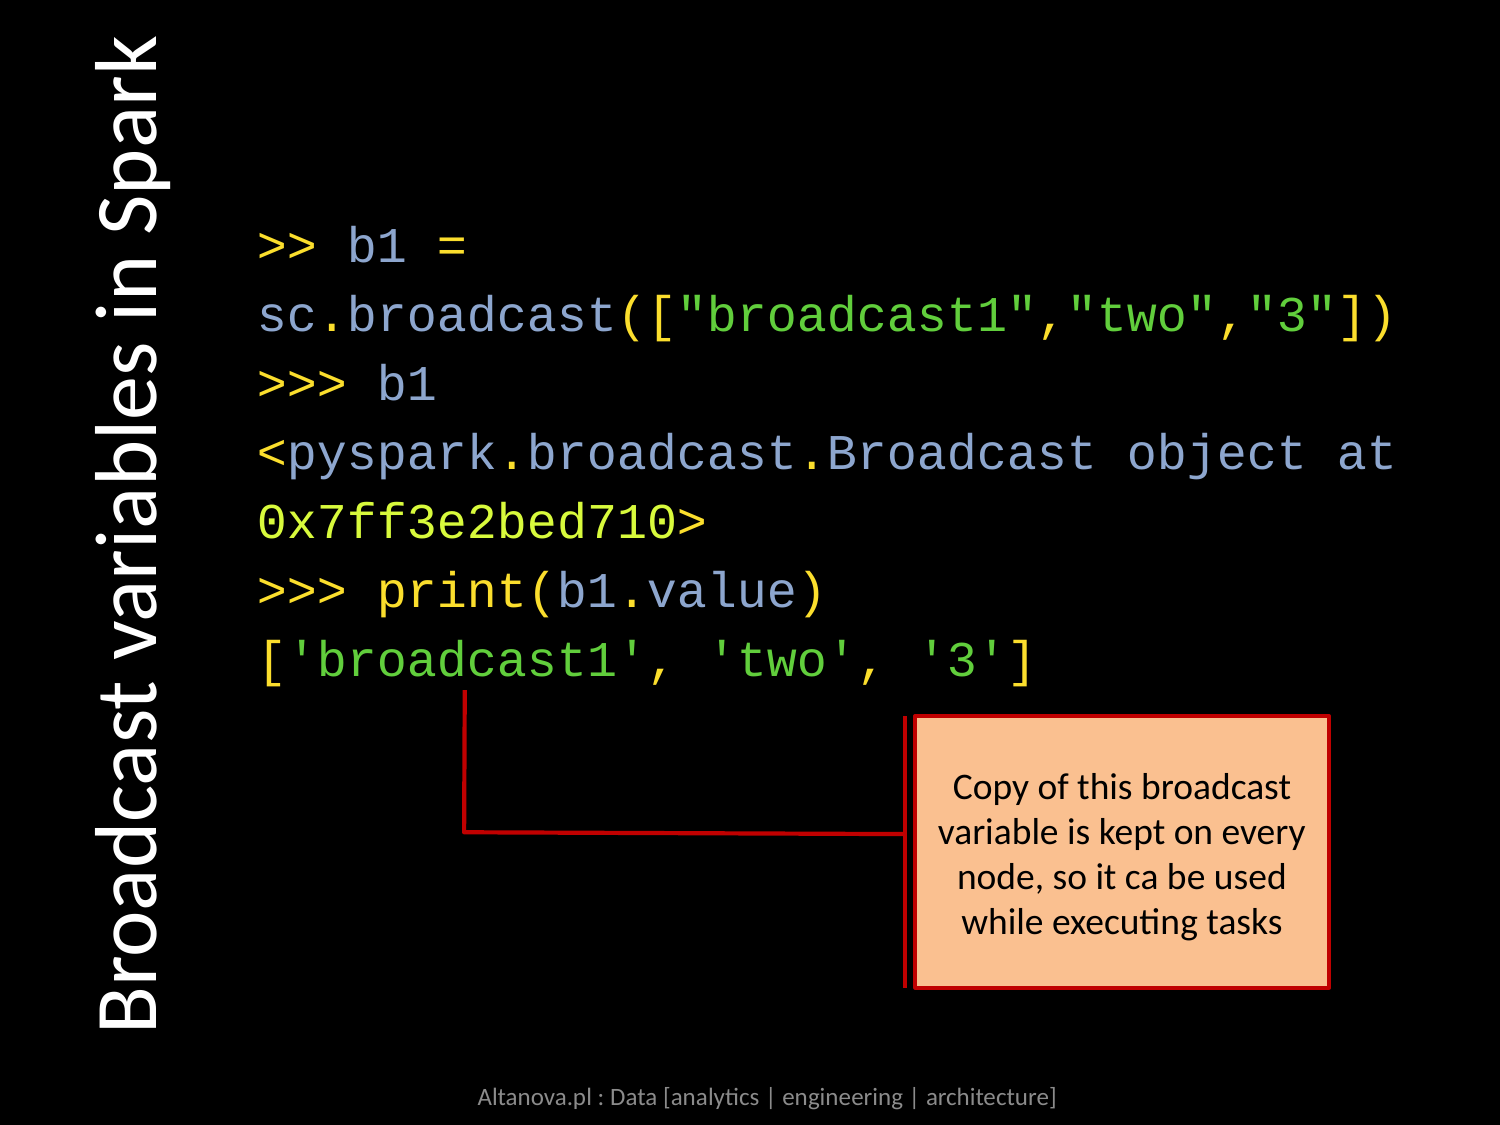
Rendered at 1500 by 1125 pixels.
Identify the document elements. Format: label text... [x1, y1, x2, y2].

text_box Copy of this broadcast variable is kept on every node, so it ca be used while executing tasks [913, 714, 1331, 990]
text_box Broadcast variables in Spark [10, 6, 231, 1064]
text_box Copy of this broadcast variable is kept on every node, so it ca be used while executing tasks [462, 690, 907, 988]
text_box >> b1 = sc.broadcast(["broadcast1","two","3"]) >>> b1 <pyspark.broadcast.Broadcast object at 0x7ff3e2bed710> >>> print(b1.value) ['broadcast1', 'two', '3'] [242, 196, 1459, 811]
footer Altanova.pl : Data [analytics | engineering | architecture] [454, 1073, 1081, 1118]
